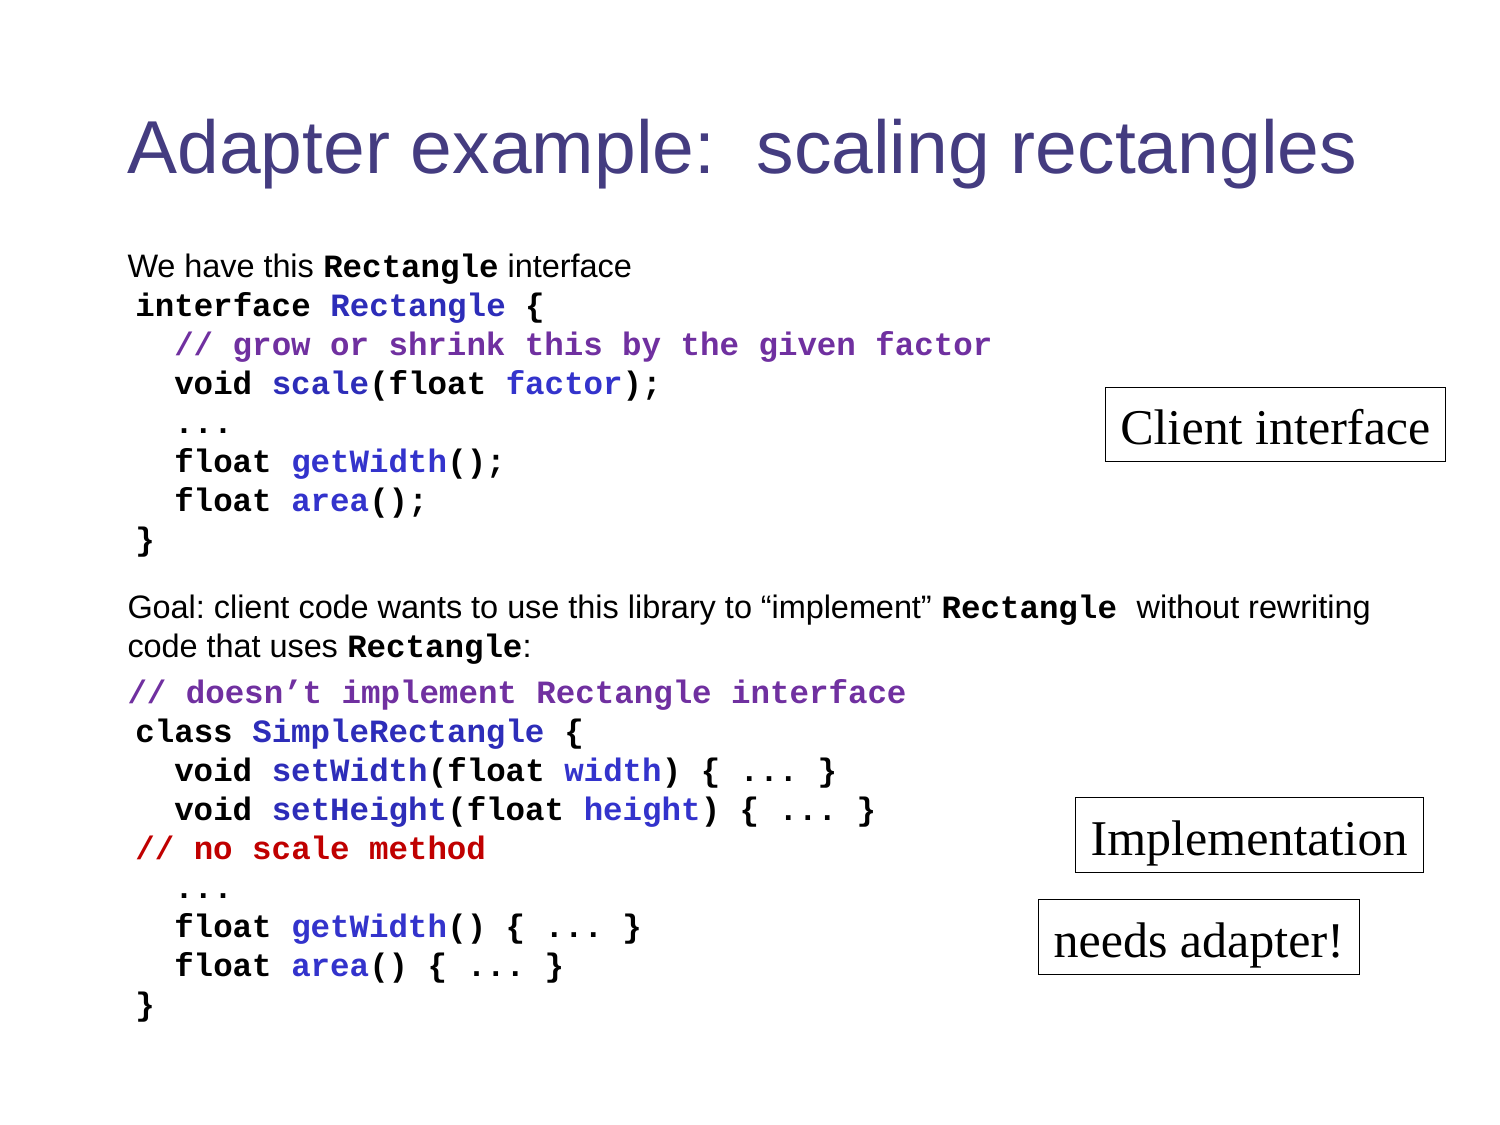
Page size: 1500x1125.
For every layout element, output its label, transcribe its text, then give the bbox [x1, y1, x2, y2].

title Adapter example: scaling rectangles [112, 50, 1388, 237]
list We have this Rectangle interface interface Rectangle { // grow or shrink this by the given factor void scale(float factor); ... float getWidth(); float area(); } Goal: client code wants to use this library to “implement” Rectangle without rewriting code that uses Rectangle: // doesn’t implement Rectangle interface class SimpleRectangle { void setWidth(float width) { ... } void setHeight(float height) { ... } // no scale method ... float getWidth() { ... } float area() { ... } } [112, 237, 1450, 1038]
text_box Implementation [1075, 797, 1424, 873]
text_box Client interface [1105, 387, 1446, 462]
text_box needs adapter! [1038, 899, 1360, 975]
